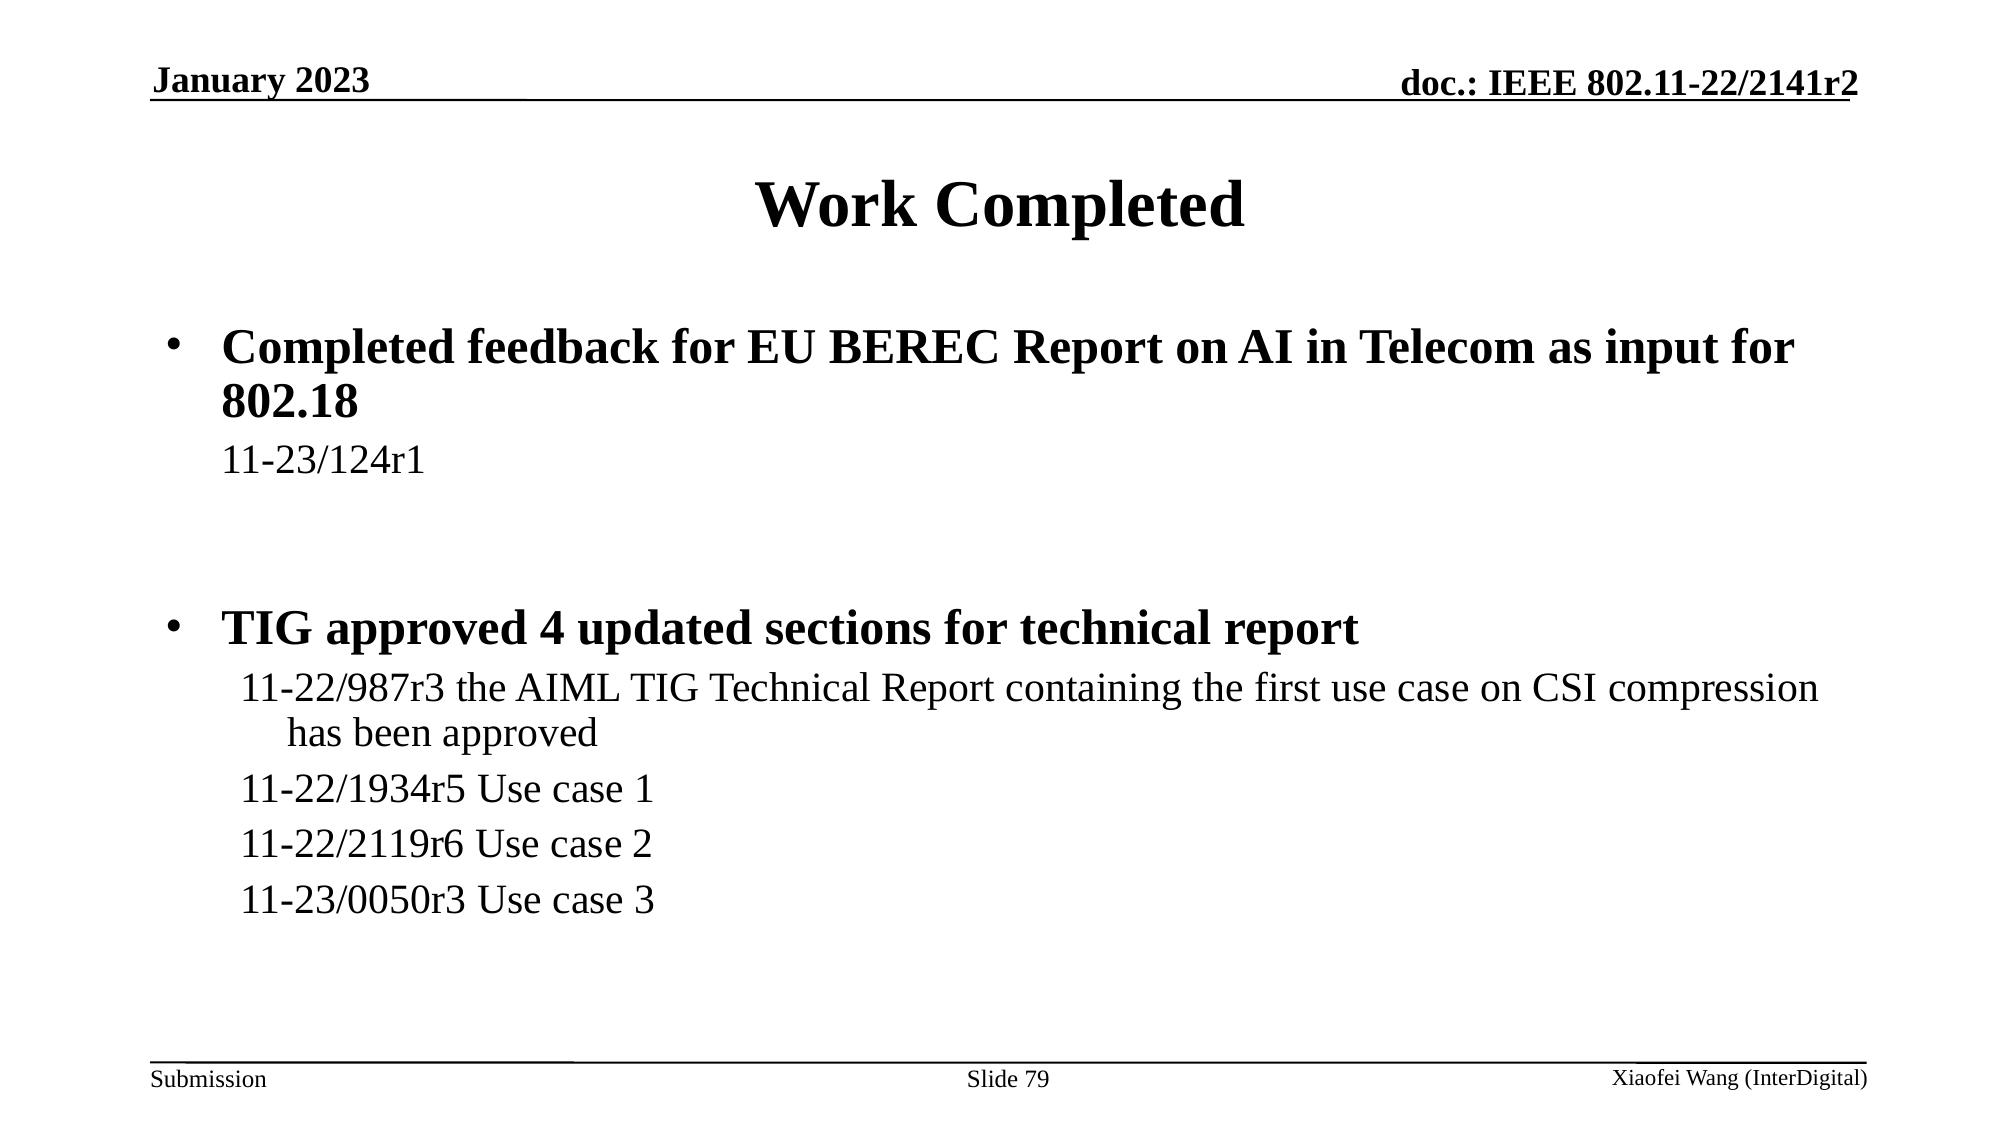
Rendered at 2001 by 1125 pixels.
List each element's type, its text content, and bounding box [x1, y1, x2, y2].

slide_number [152, 54, 373, 101]
footer Xiaofei Wang (InterDigital) [1609, 1061, 1869, 1091]
slide_number Slide 79 [950, 1061, 1067, 1123]
list Completed feedback for EU BEREC Report on AI in Telecom as input for 802.18 11-23/124r1 TIG approved 4 updated sections for technical report 11-22/987r3 the AIML TIG Technical Report containing the first use case on CSI compression has been approved 11-22/1934r5 Use case 1 11-22/2119r6 Use case 2 11-23/0050r3 Use case 3 [149, 312, 1851, 988]
title Work Completed [149, 112, 1850, 288]
